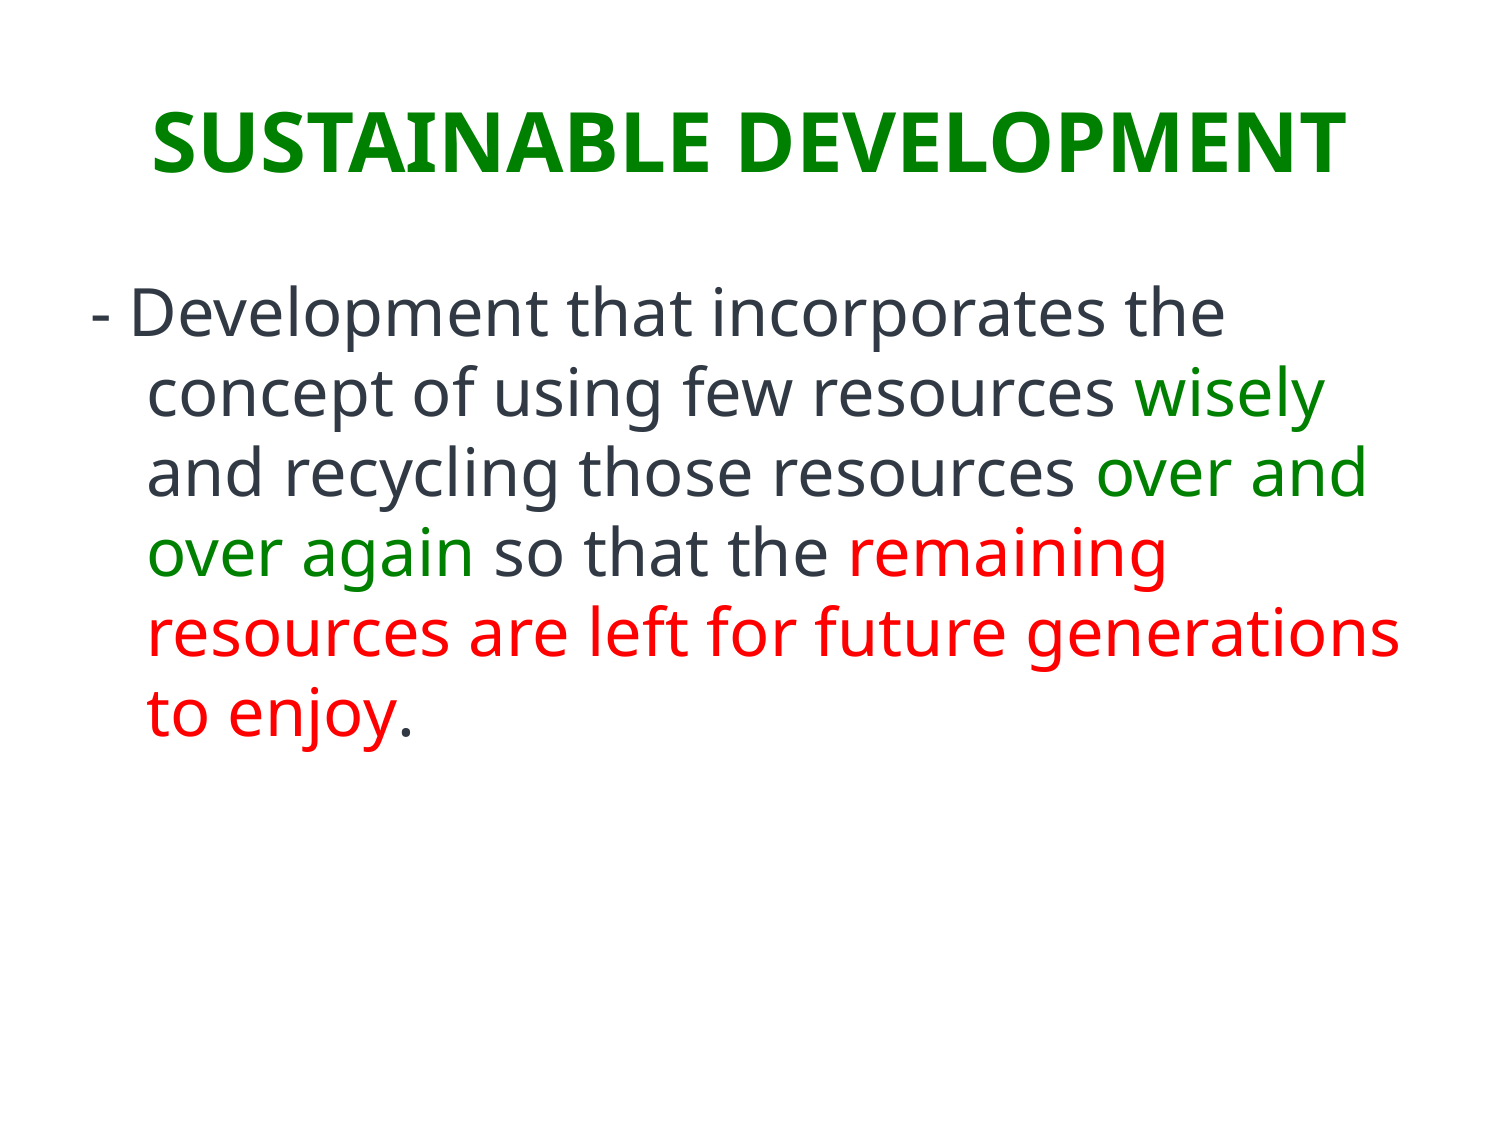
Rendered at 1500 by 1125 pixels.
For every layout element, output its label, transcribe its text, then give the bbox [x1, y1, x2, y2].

title SUSTAINABLE DEVELOPMENT [75, 45, 1425, 233]
list - Development that incorporates the concept of using few resources wisely and recycling those resources over and over again so that the remaining resources are left for future generations to enjoy. [75, 262, 1425, 1005]
